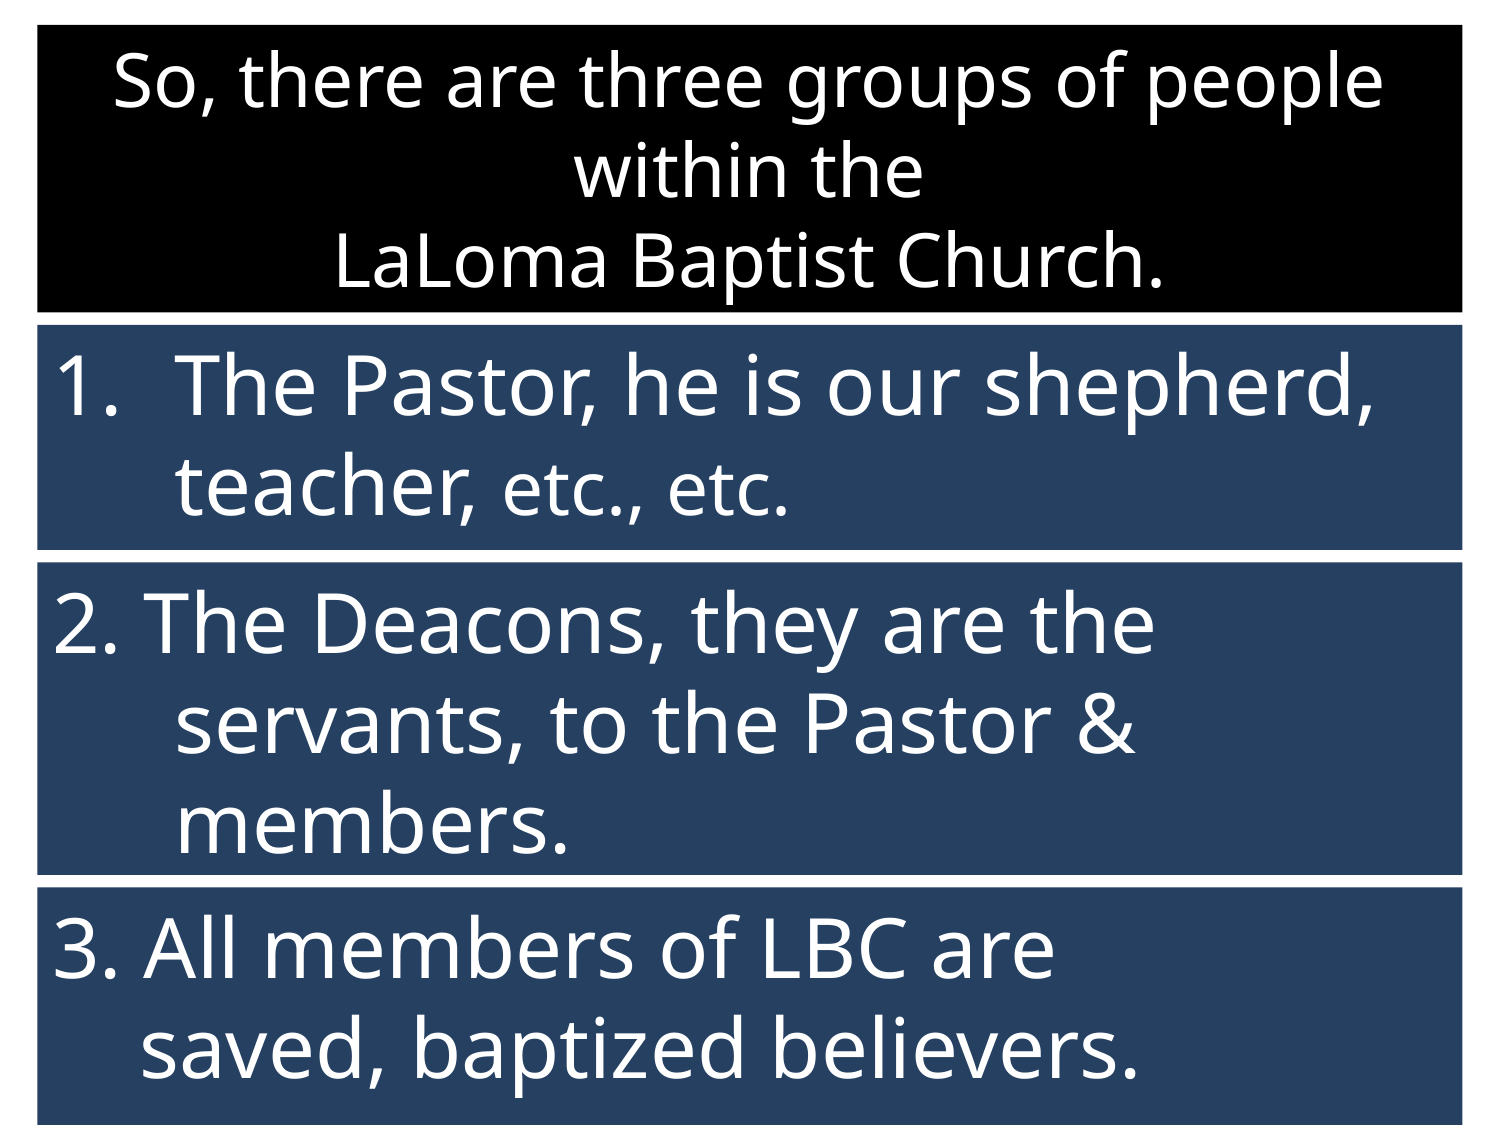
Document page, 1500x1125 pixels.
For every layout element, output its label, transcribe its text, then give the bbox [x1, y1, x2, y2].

text_box 2. The Deacons, they are the servants, to the Pastor & members. [37, 562, 1463, 875]
text_box So, there are three groups of people within the LaLoma Baptist Church. [37, 24, 1463, 313]
text_box 3. All members of LBC are saved, baptized believers. [37, 887, 1463, 1125]
text_box The Pastor, he is our shepherd, teacher, etc., etc. [37, 324, 1463, 550]
